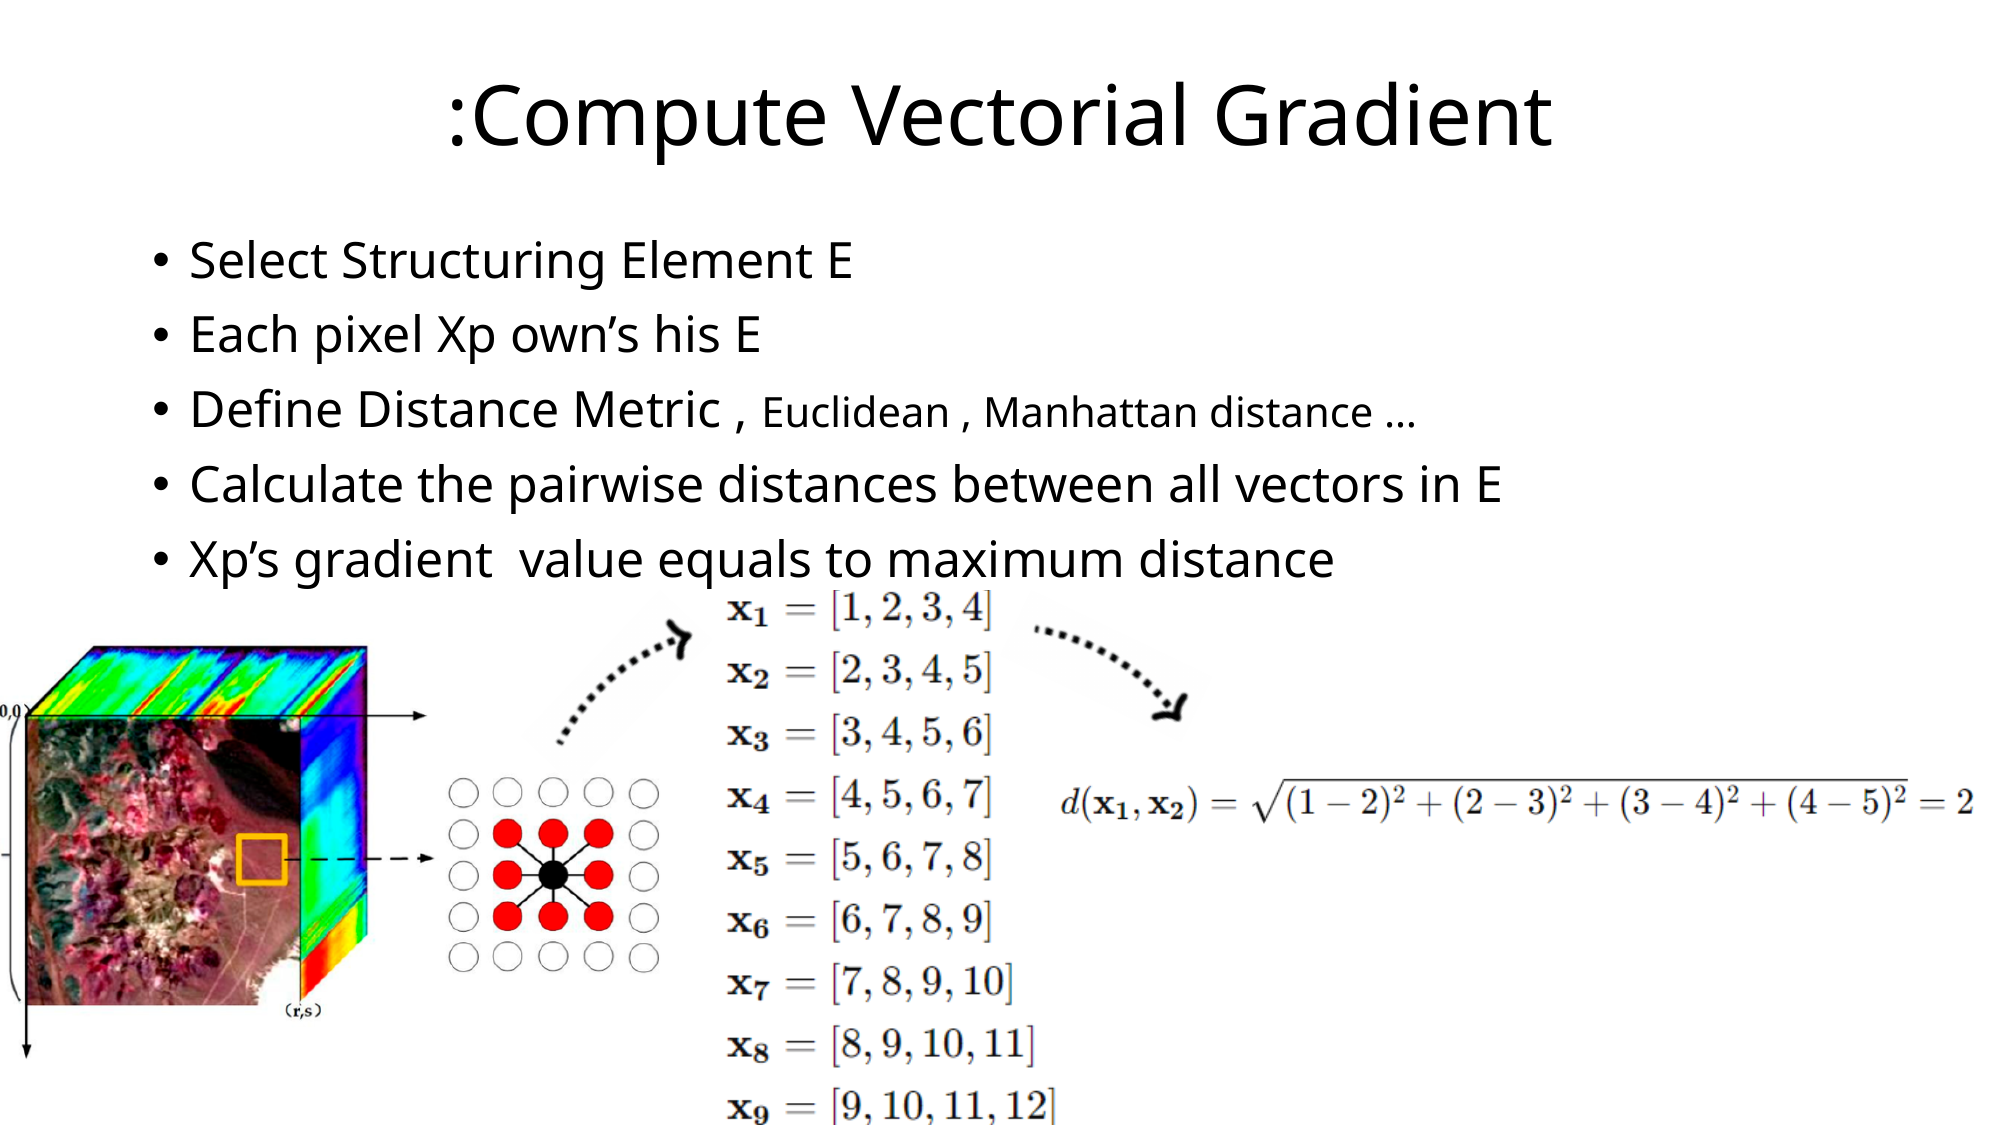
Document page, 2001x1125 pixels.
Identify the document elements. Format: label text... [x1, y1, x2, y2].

list Select Structuring Element E Each pixel Xp own’s his E Define Distance Metric , Euclidean , Manhattan distance … Calculate the pairwise distances between all vectors in E Xp’s gradient value equals to maximum distance [137, 227, 1863, 942]
title Compute Vectorial Gradient: [137, 10, 1863, 227]
picture [719, 589, 1976, 1125]
picture [0, 592, 717, 1069]
